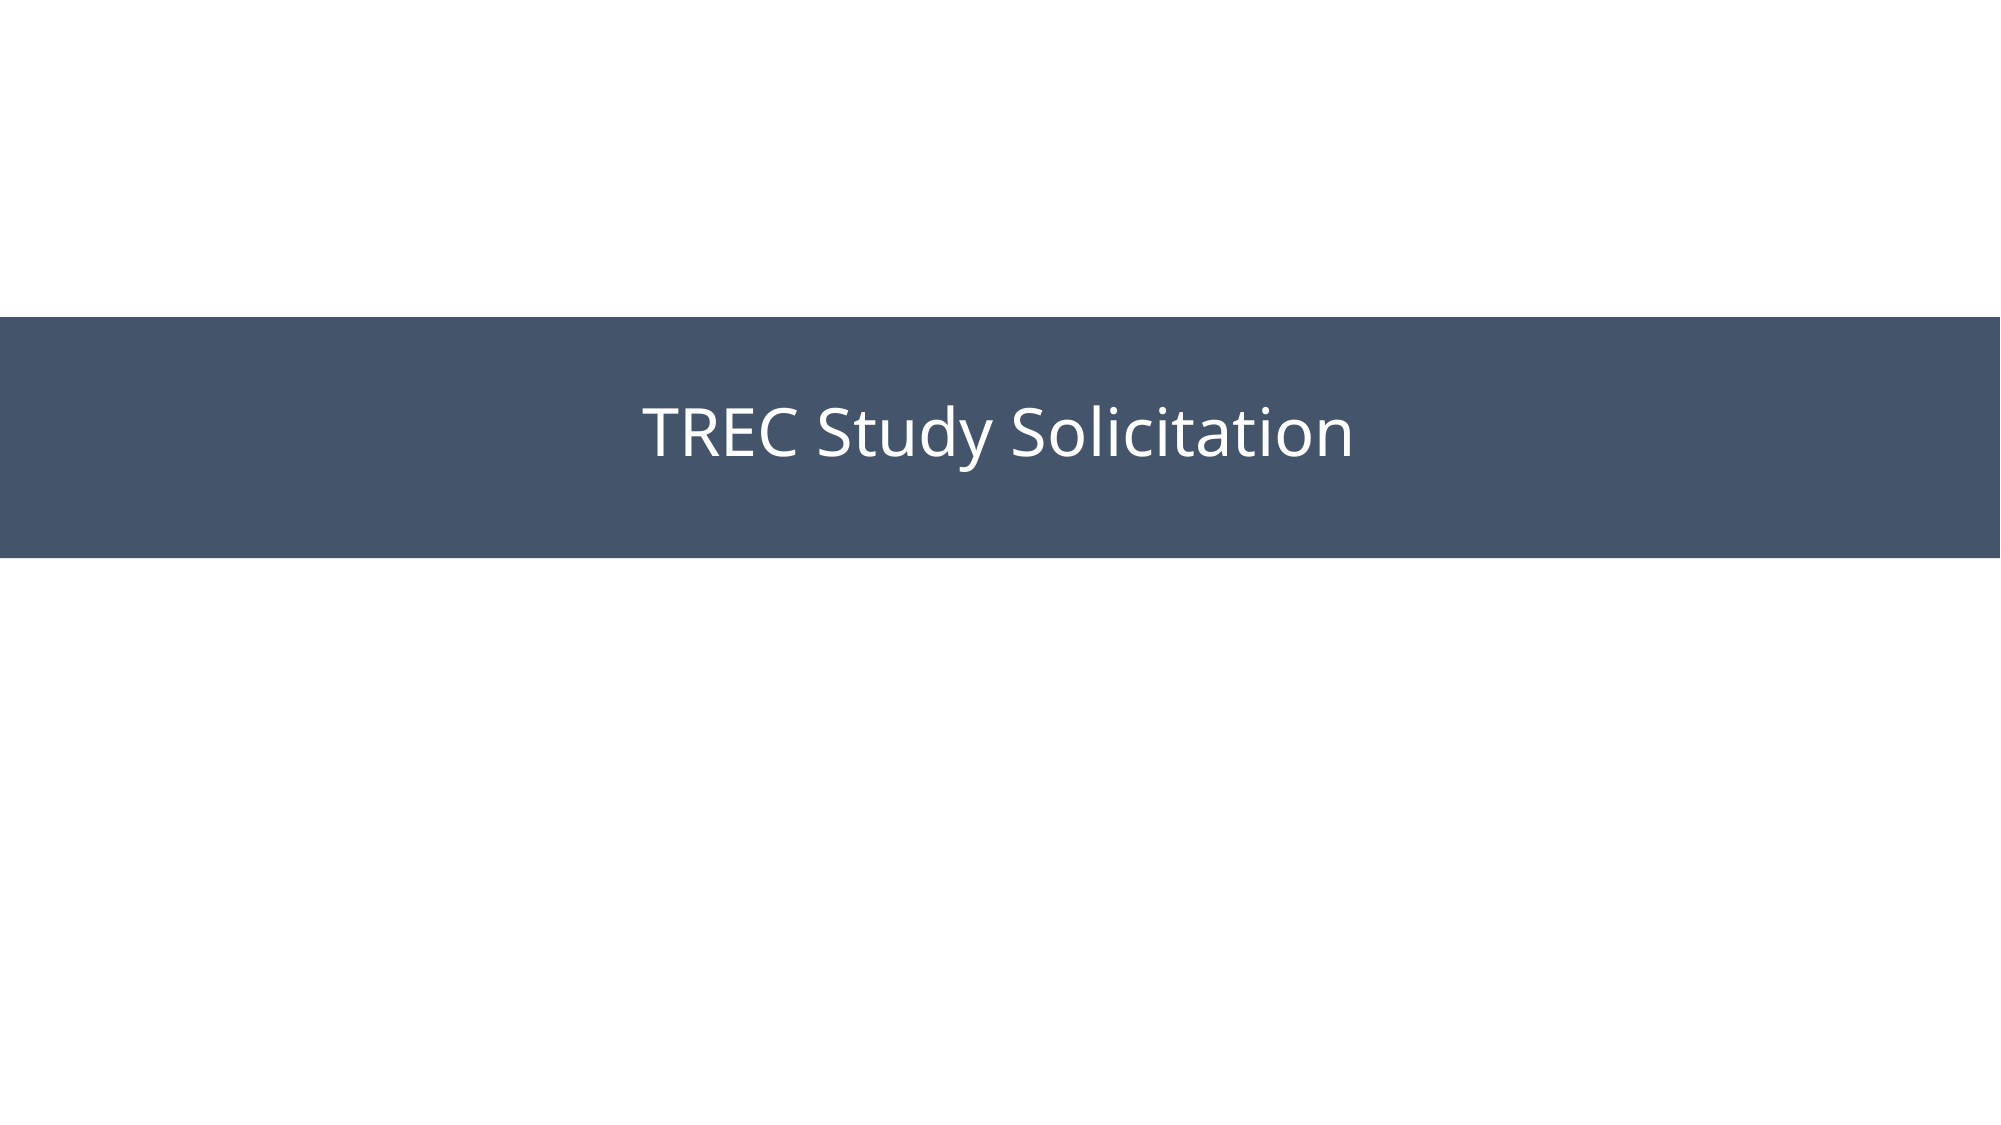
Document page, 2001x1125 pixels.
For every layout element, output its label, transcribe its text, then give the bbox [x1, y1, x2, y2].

text_box [0, 316, 2000, 559]
text_box TREC Study Solicitation [627, 382, 1373, 478]
